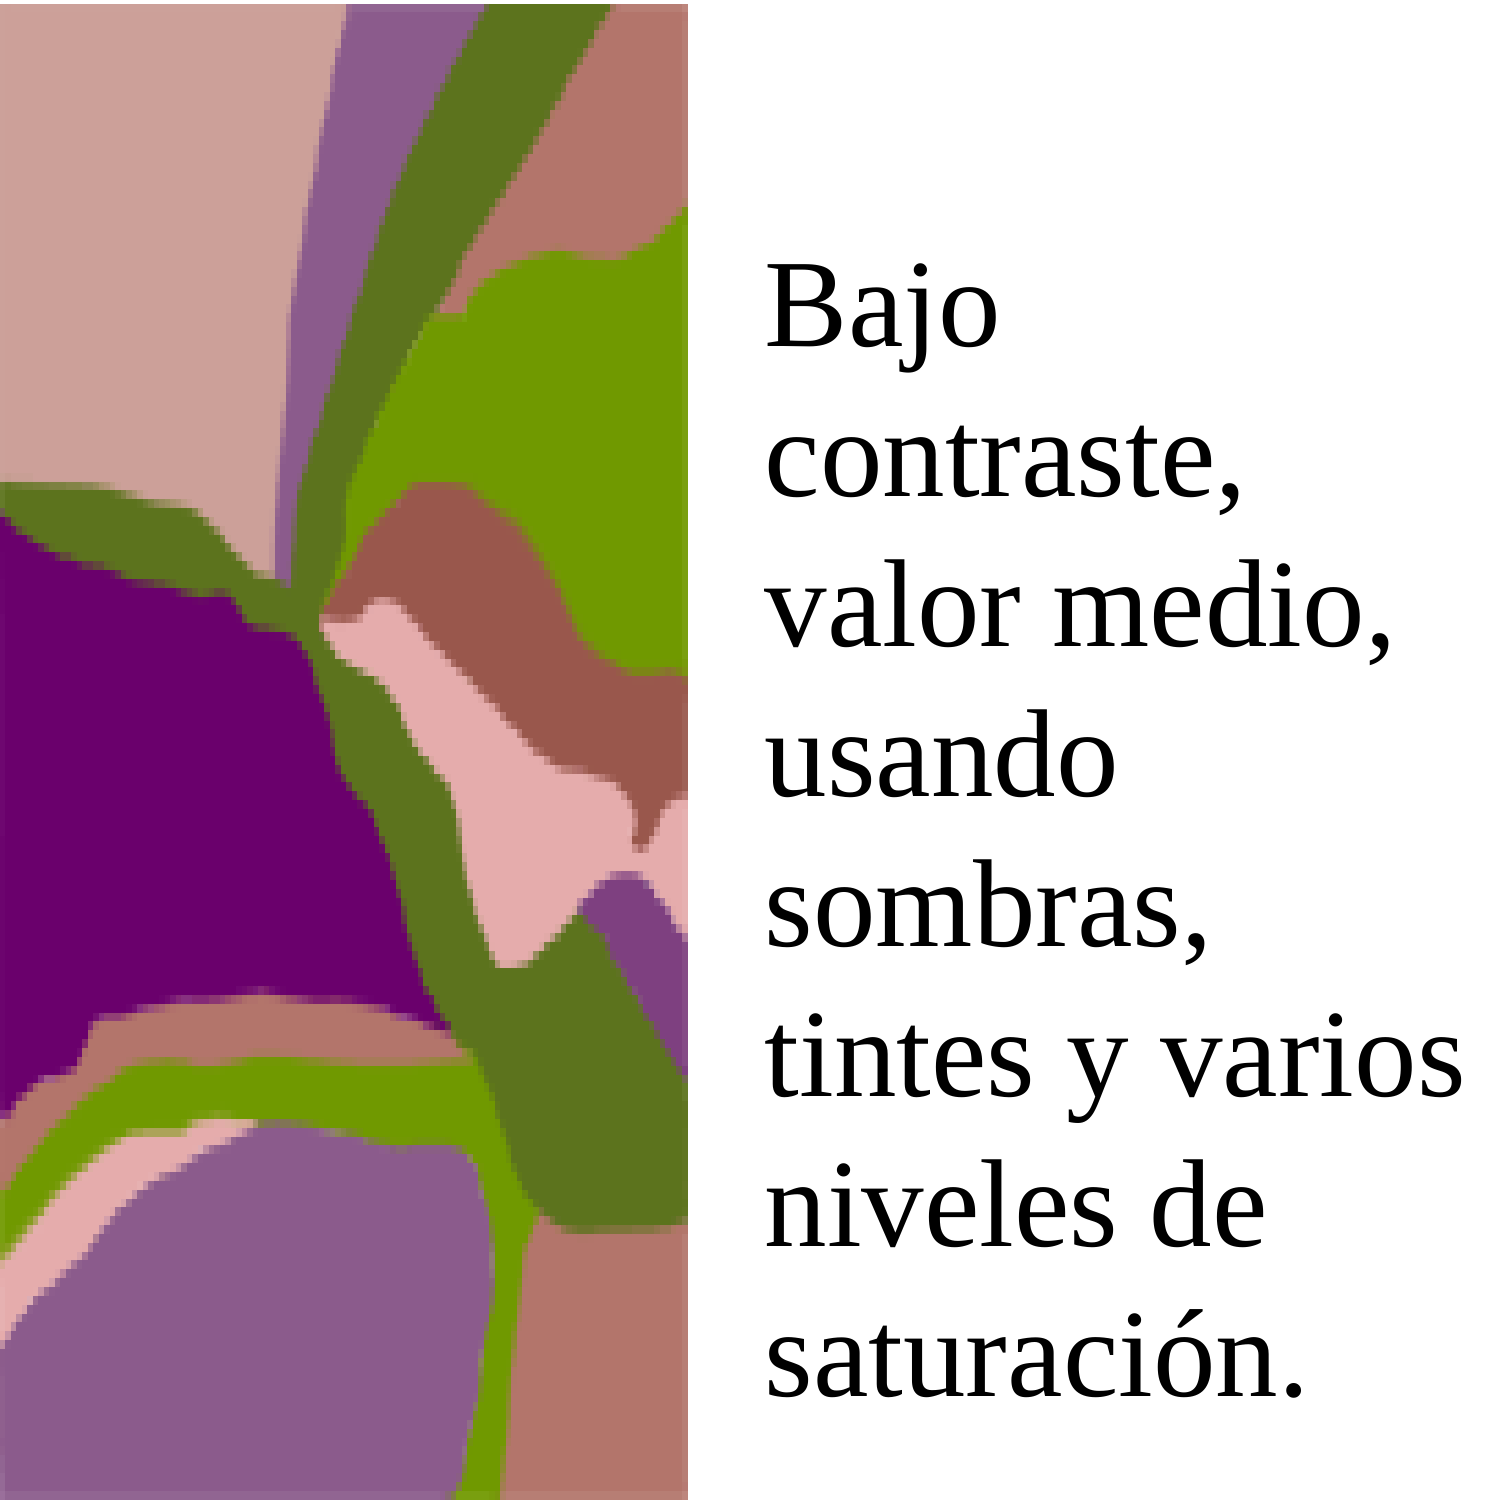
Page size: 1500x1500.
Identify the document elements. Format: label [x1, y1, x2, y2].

text_box [0, 3, 1500, 1500]
